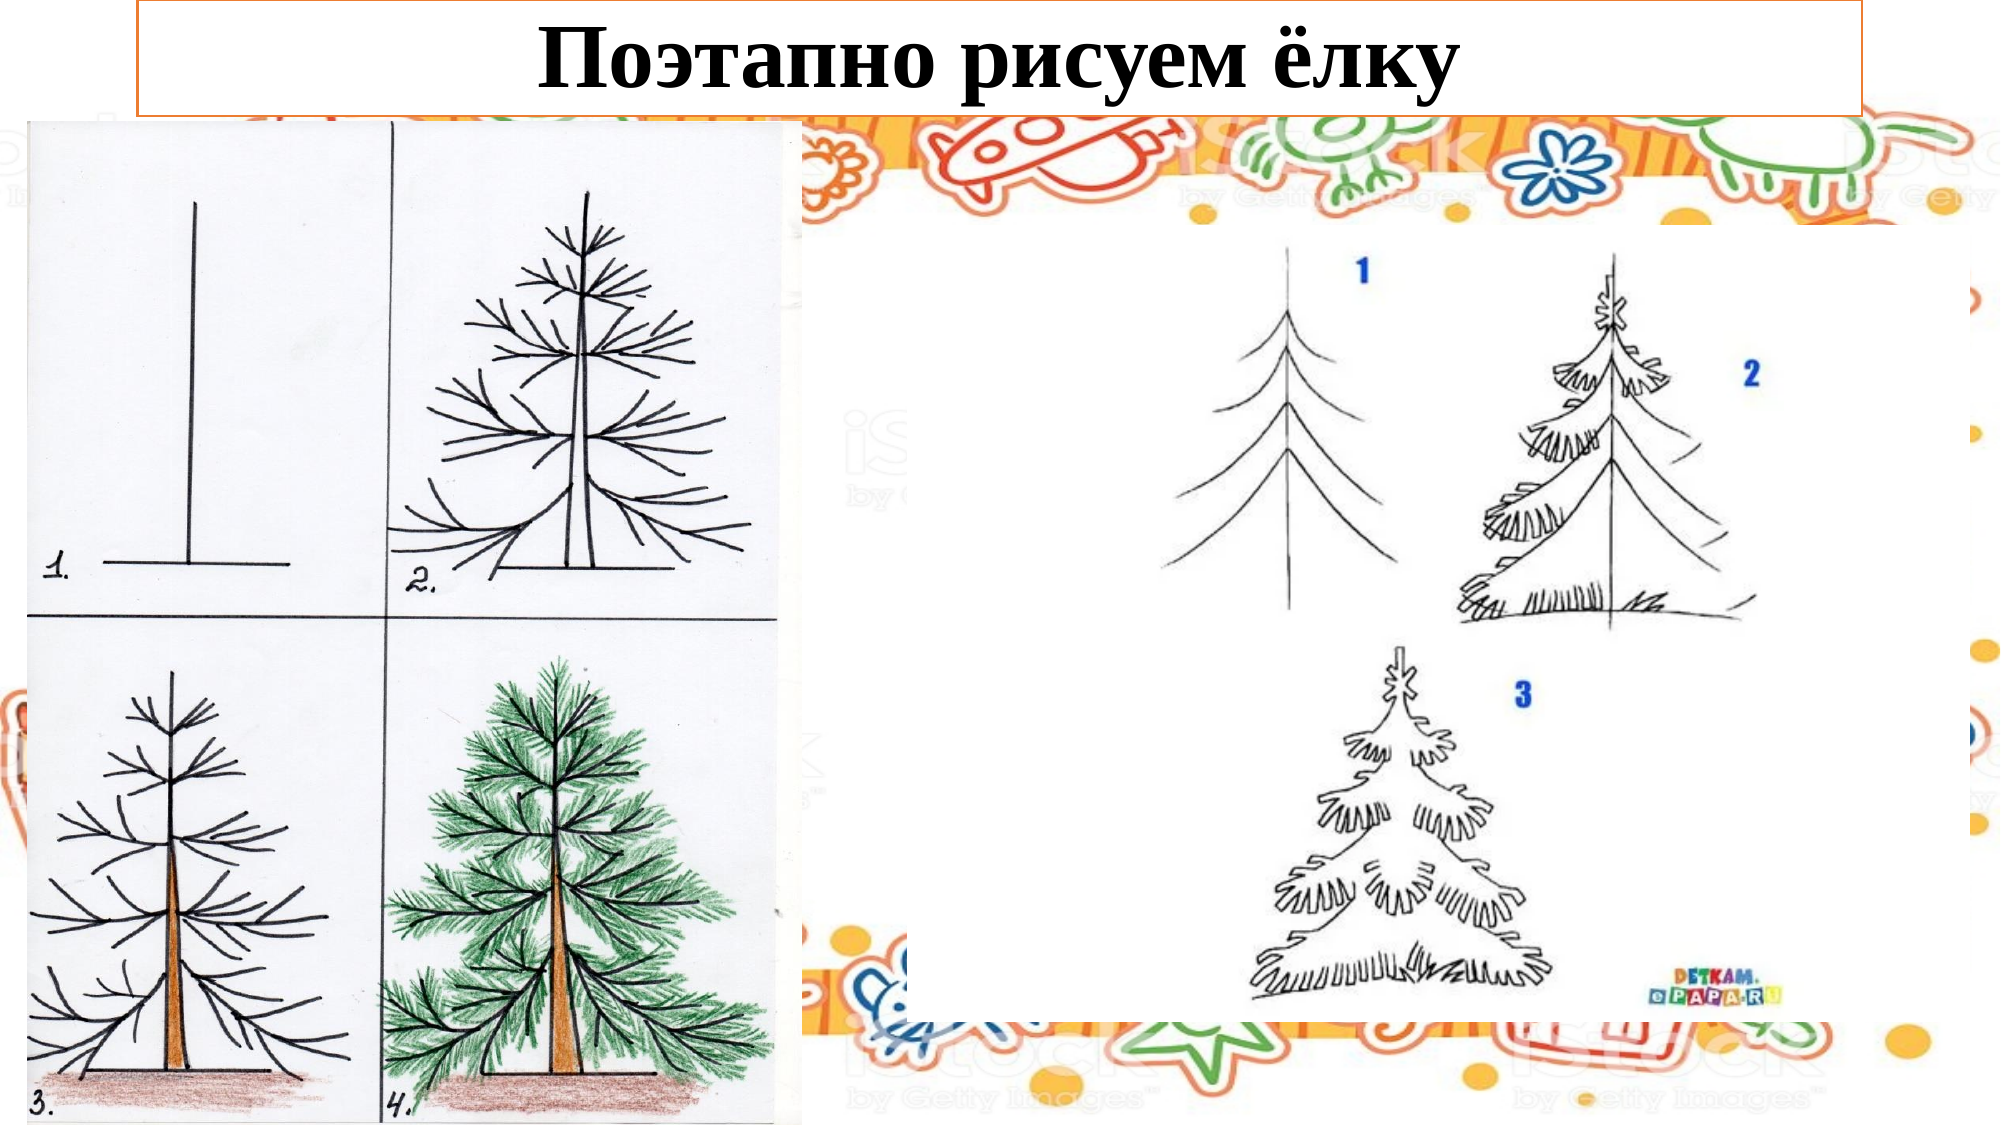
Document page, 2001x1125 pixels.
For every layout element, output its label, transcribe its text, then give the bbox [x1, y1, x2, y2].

picture [0, 0, 2001, 1125]
title Поэтапно рисуем ёлку [136, 0, 1863, 117]
